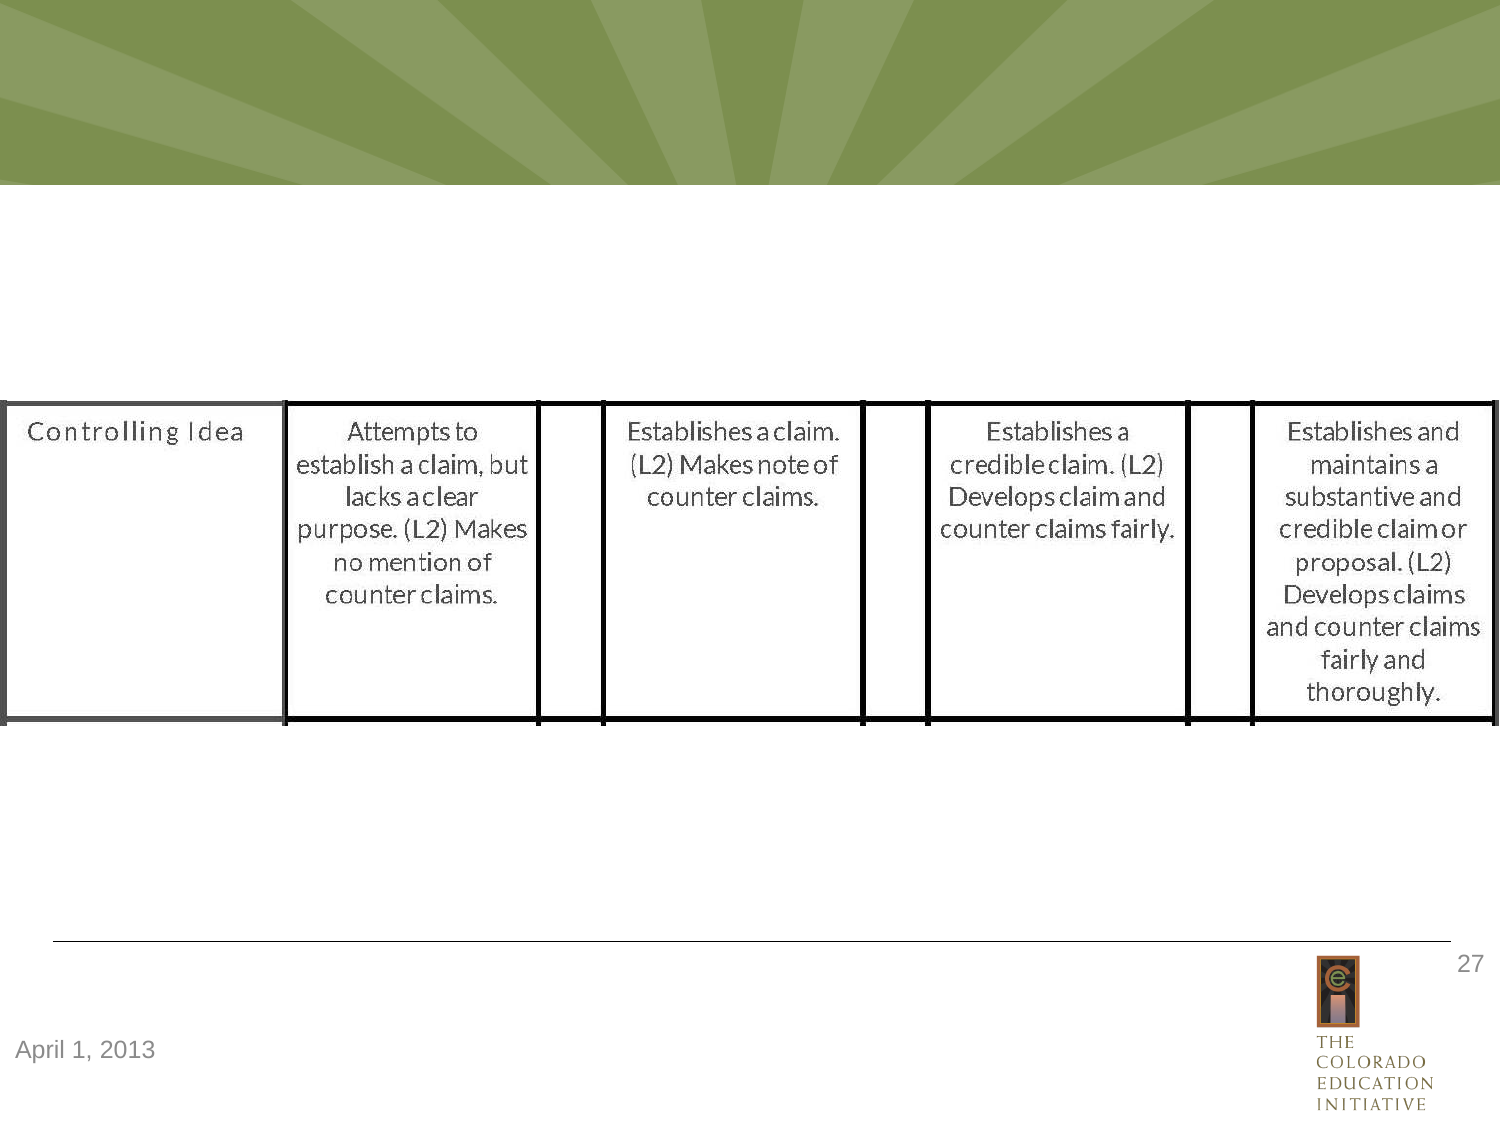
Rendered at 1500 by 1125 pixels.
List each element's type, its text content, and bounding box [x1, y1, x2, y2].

picture [0, 400, 1500, 726]
slide_number 27 [1374, 933, 1500, 993]
picture [0, 0, 1500, 185]
picture [1314, 953, 1434, 1112]
footer April 1, 2013 [0, 1018, 800, 1079]
